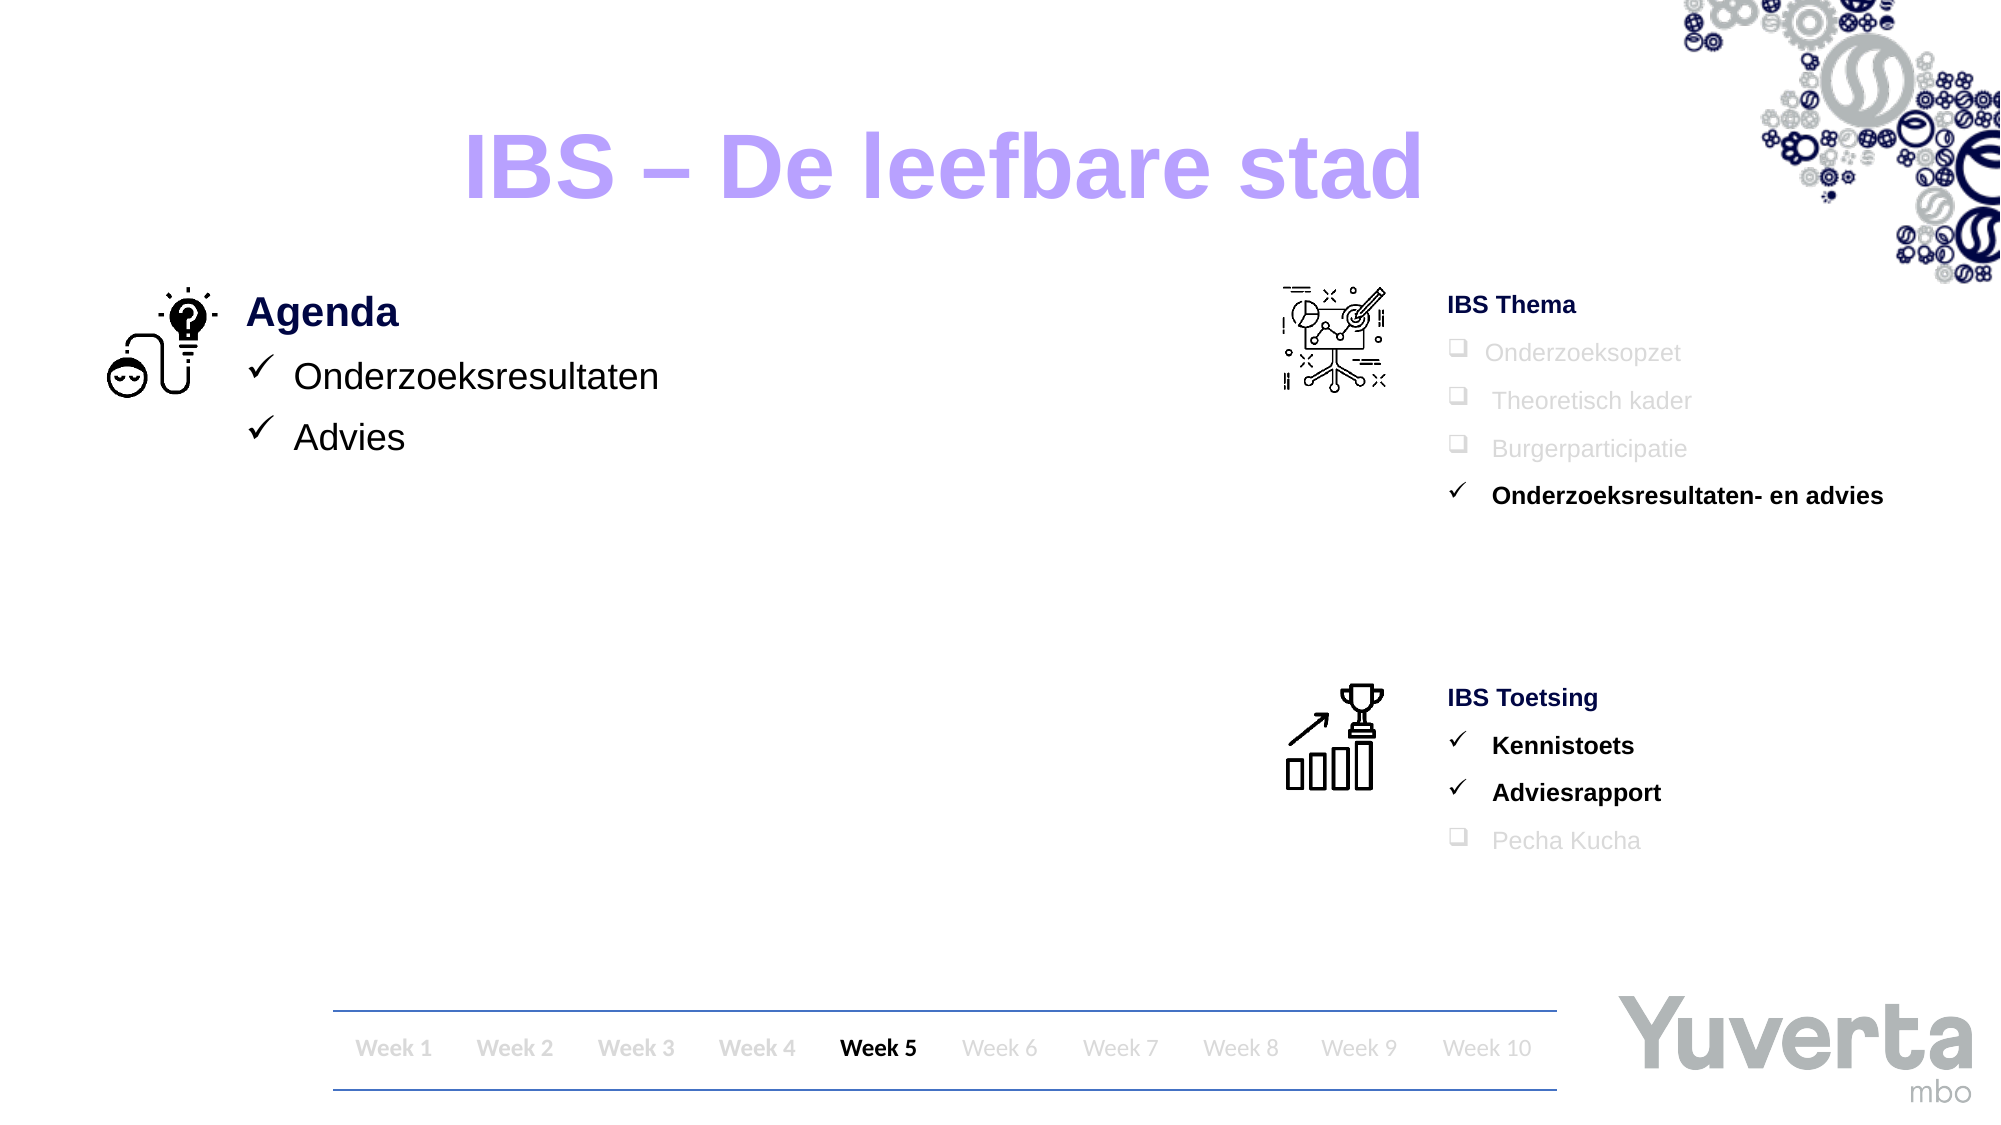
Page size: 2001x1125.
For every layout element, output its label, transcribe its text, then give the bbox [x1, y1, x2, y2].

text_box IBS – De leefbare stad [137, 59, 1753, 278]
text_box Agenda Onderzoeksresultaten Advies [230, 283, 1278, 704]
table_header Week 2 [455, 1012, 576, 1089]
text_box IBS Thema Onderzoeksopzet Theoretisch kader Burgerparticipatie Onderzoeksresultaten- en advies [1432, 284, 1921, 619]
picture [0, 0, 2000, 1125]
table_header Week 1 [333, 1012, 455, 1089]
table_header Week 8 [1182, 1012, 1301, 1089]
table_header Week 7 [1061, 1012, 1182, 1089]
table_header Week 5 [818, 1012, 939, 1089]
table_header Week 4 [697, 1012, 818, 1089]
table_header Week 6 [939, 1012, 1061, 1089]
table_header Week 3 [576, 1012, 697, 1089]
table_header Week 10 [1418, 1012, 1557, 1089]
text_box IBS Toetsing Kennistoets Adviesrapport Pecha Kucha [1432, 677, 1853, 1011]
table_header Week 9 [1301, 1012, 1418, 1089]
